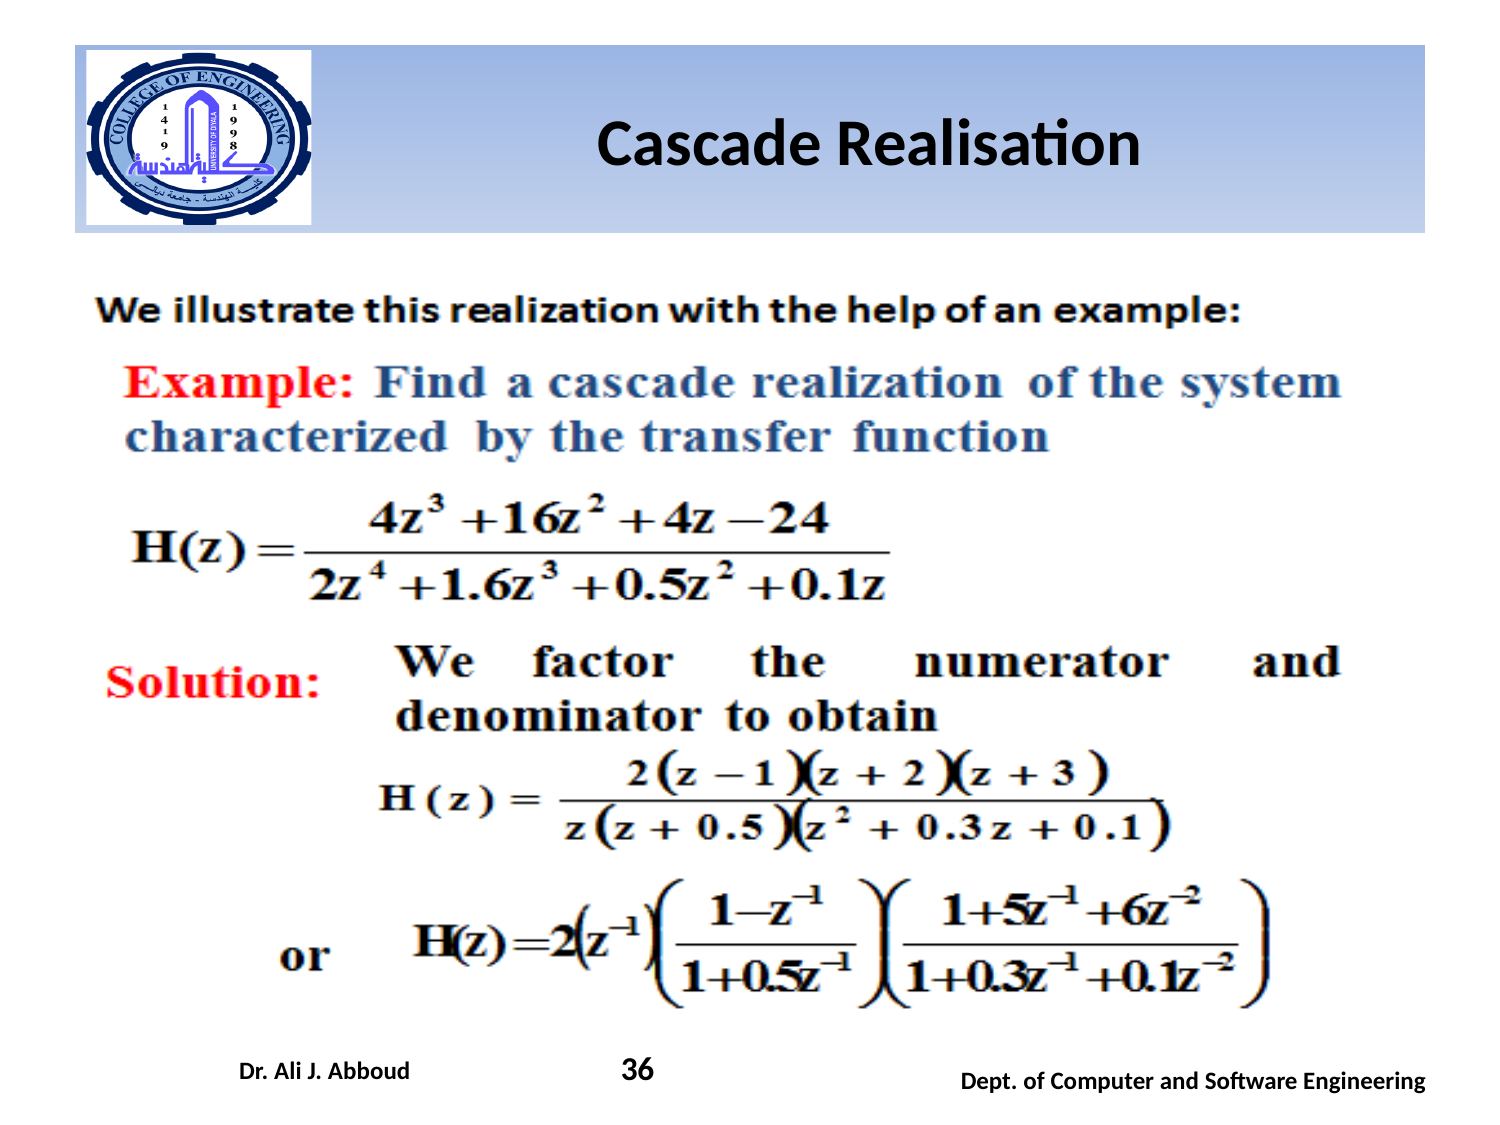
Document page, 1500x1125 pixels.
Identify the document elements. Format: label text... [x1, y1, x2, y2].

title Cascade Realisation [75, 45, 1425, 233]
text_box Dr. Ali J. Abboud [162, 1048, 488, 1100]
picture [74, 275, 1438, 1040]
picture [86, 49, 312, 226]
footer Dept. of Computer and Software Engineering [924, 1050, 1463, 1110]
slide_number 36 [488, 1048, 813, 1098]
